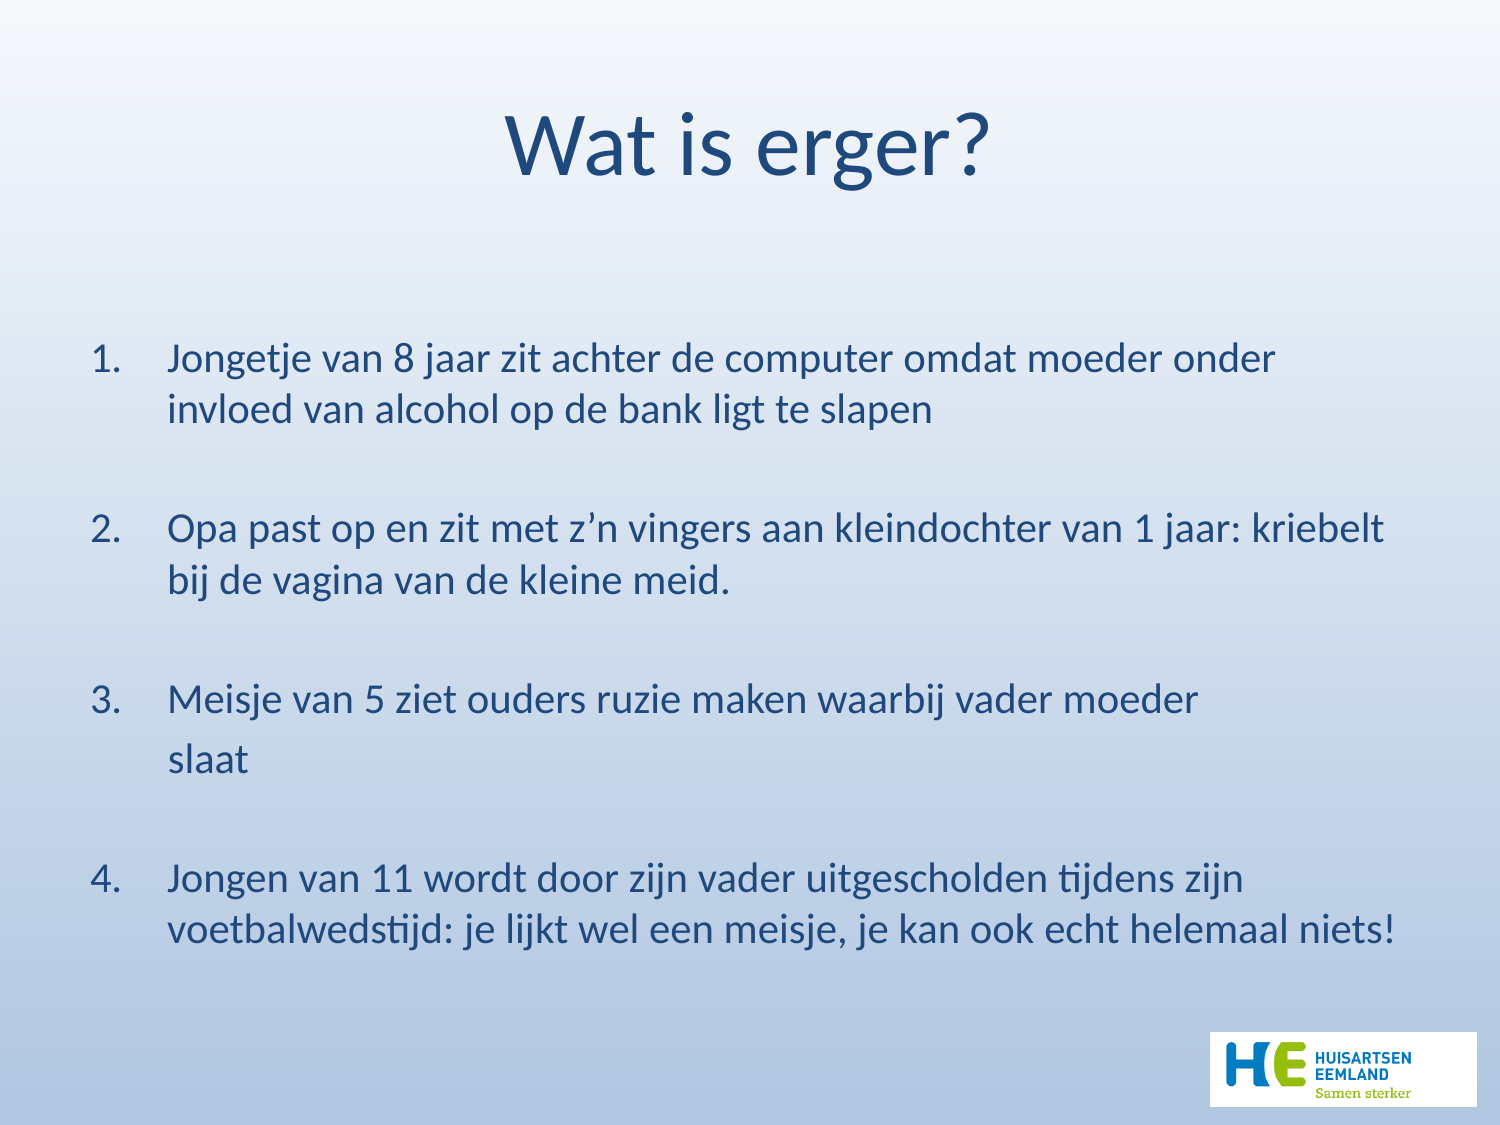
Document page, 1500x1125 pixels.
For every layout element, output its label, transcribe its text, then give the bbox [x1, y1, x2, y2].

picture [1210, 1031, 1477, 1107]
title Wat is erger? [75, 45, 1425, 233]
list Jongetje van 8 jaar zit achter de computer omdat moeder onder invloed van alcohol op de bank ligt te slapen Opa past op en zit met z’n vingers aan kleindochter van 1 jaar: kriebelt bij de vagina van de kleine meid. Meisje van 5 ziet ouders ruzie maken waarbij vader moeder slaat Jongen van 11 wordt door zijn vader uitgescholden tijdens zijn voetbalwedstijd: je lijkt wel een meisje, je kan ook echt helemaal niets! [75, 262, 1425, 1005]
